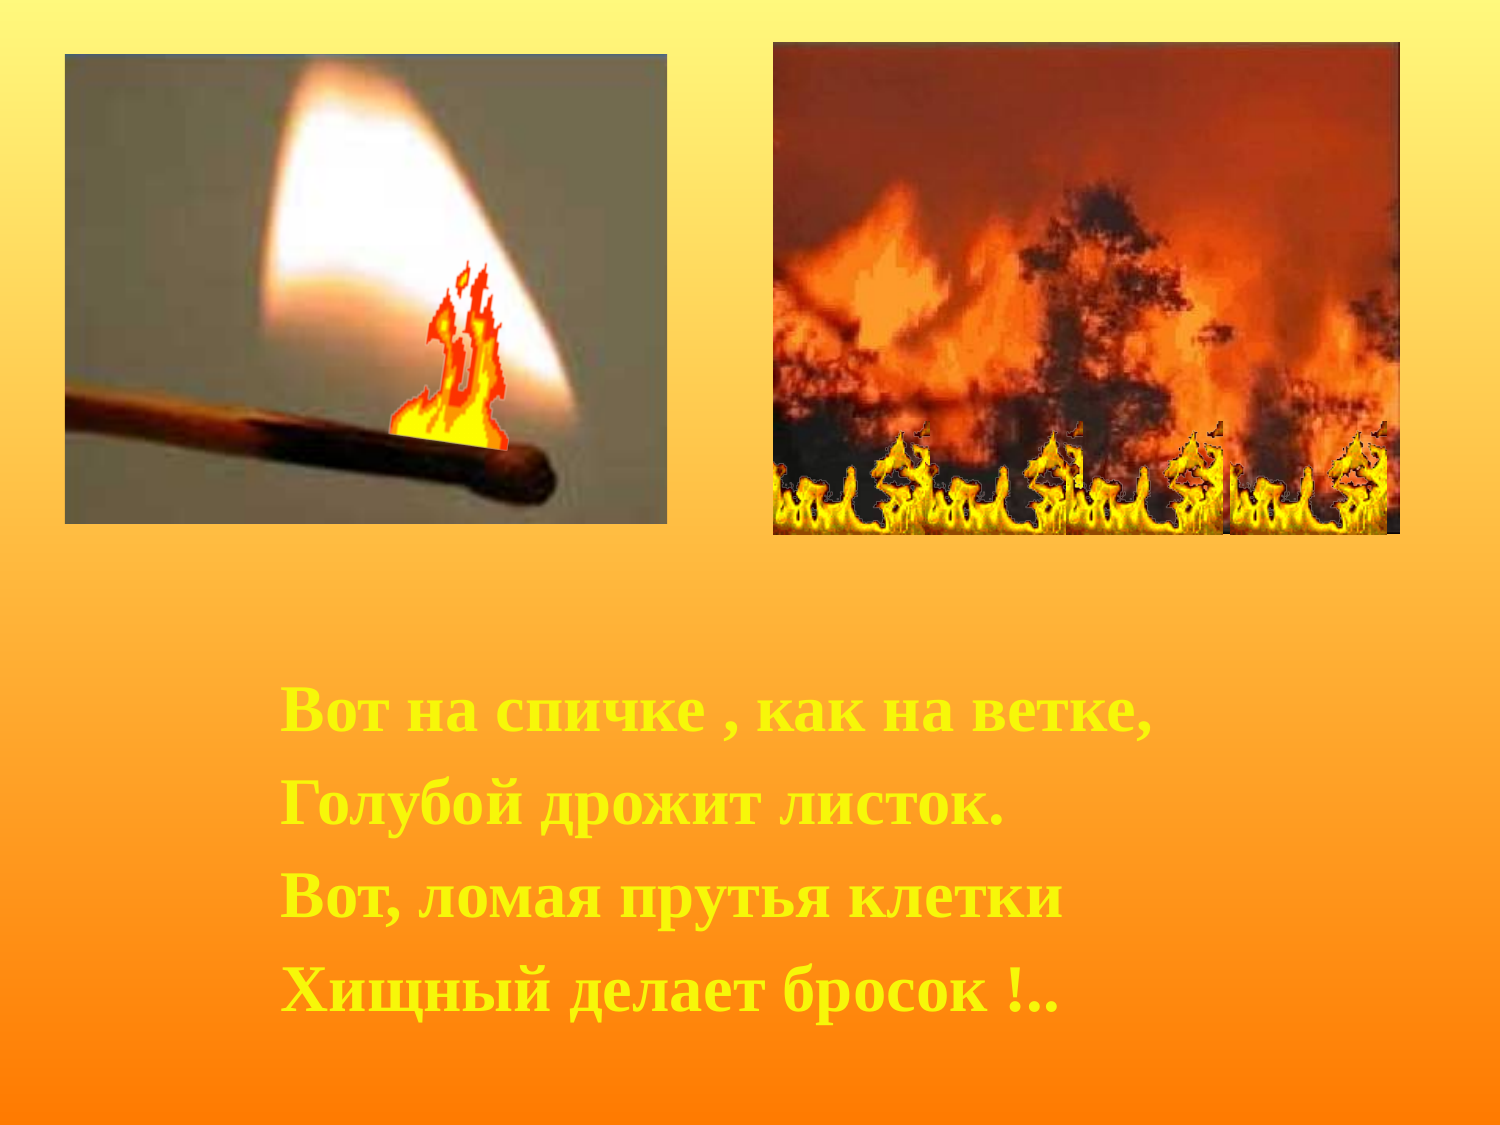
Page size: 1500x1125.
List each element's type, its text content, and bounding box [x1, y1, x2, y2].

list Вот на спичке , как на ветке, Голубой дрожит листок. Вот, ломая прутья клетки Хищный делает бросок !.. [265, 657, 1284, 1099]
picture [773, 42, 1400, 535]
picture [64, 54, 668, 525]
